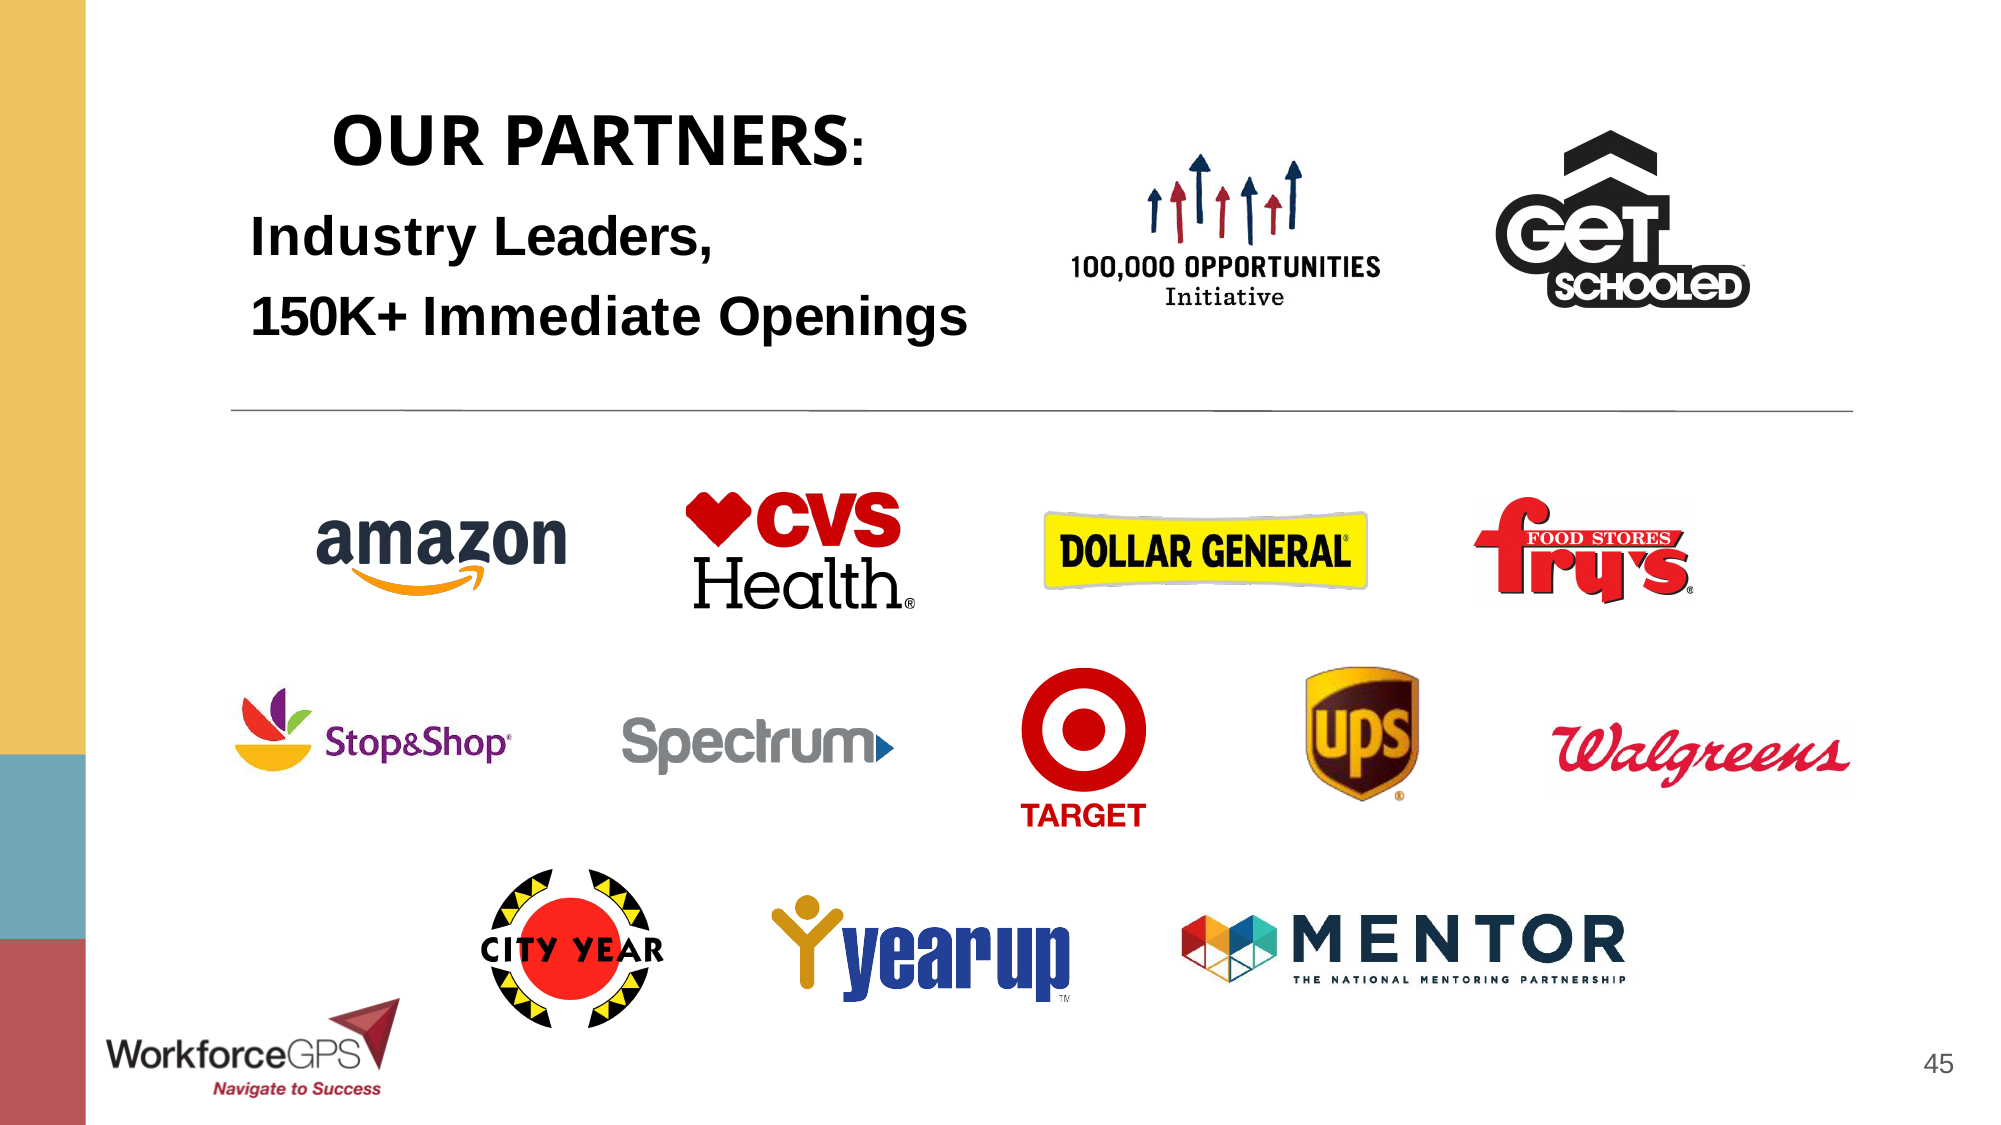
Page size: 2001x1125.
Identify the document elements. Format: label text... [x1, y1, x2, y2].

text_box [1482, 90, 1762, 370]
text_box [1019, 666, 1147, 828]
text_box [481, 869, 664, 1028]
text_box [771, 895, 1070, 1002]
slide_number 45 [1915, 1045, 1963, 1125]
text_box [285, 492, 597, 624]
text_box [620, 715, 900, 776]
text_box [685, 492, 915, 609]
text_box [231, 684, 512, 775]
text_box [1473, 497, 1694, 604]
text_box [1043, 511, 1368, 590]
text_box Industry Leaders, 150K+ Immediate Openings [247, 184, 971, 347]
title OUR PARTNERS: [327, 93, 891, 184]
text_box [1180, 912, 1634, 992]
picture [103, 997, 404, 1099]
text_box [1551, 720, 1855, 793]
text_box [1069, 151, 1381, 309]
text_box [0, 0, 86, 1125]
text_box [1284, 645, 1432, 819]
